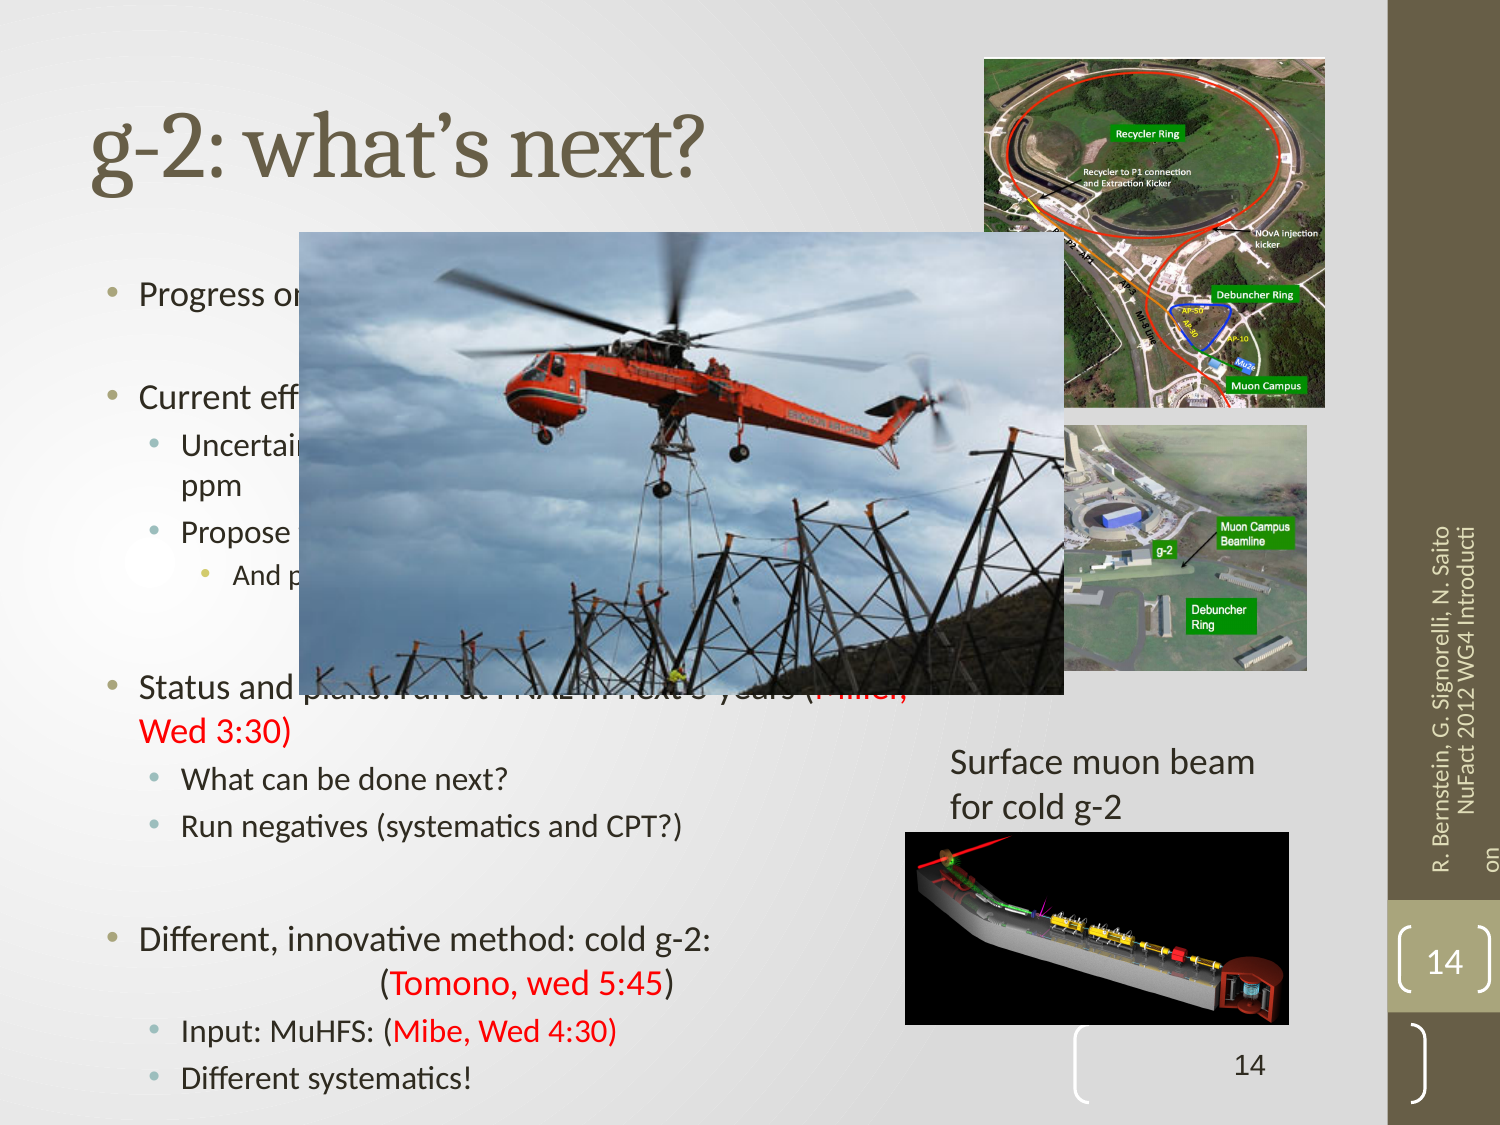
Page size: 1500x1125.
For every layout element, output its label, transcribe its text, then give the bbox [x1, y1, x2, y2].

text_box 14 [1074, 1024, 1426, 1103]
picture [905, 831, 1290, 1025]
slide_number 14 [1397, 925, 1492, 994]
title g-2: what’s next? [75, 45, 1325, 233]
picture [298, 56, 1326, 696]
text_box Surface muon beam for cold g-2 [935, 729, 1272, 824]
footer R. Bernstein, G. Signorelli, N. Saito NuFact 2012 WG4 Introduction [1408, 500, 1469, 889]
list Progress on new g-2 experiment at FNAL Current effect still at 3–3.5σ Uncertainty 0.54 ppm, dominated by statistics of 0.46 ppm Propose to get to 0.14 ppm experimental And progress on lattice HLBL (see PX Summer Study) Status and plans: run at FNAL in next 5 years (Miller, Wed 3:30) What can be done next? Run negatives (systematics and CPT?) Different, innovative method: cold g-2: (Tomono, wed 5:45) Input: MuHFS: (Mibe, Wed 4:30) Different systematics! [75, 262, 974, 1105]
